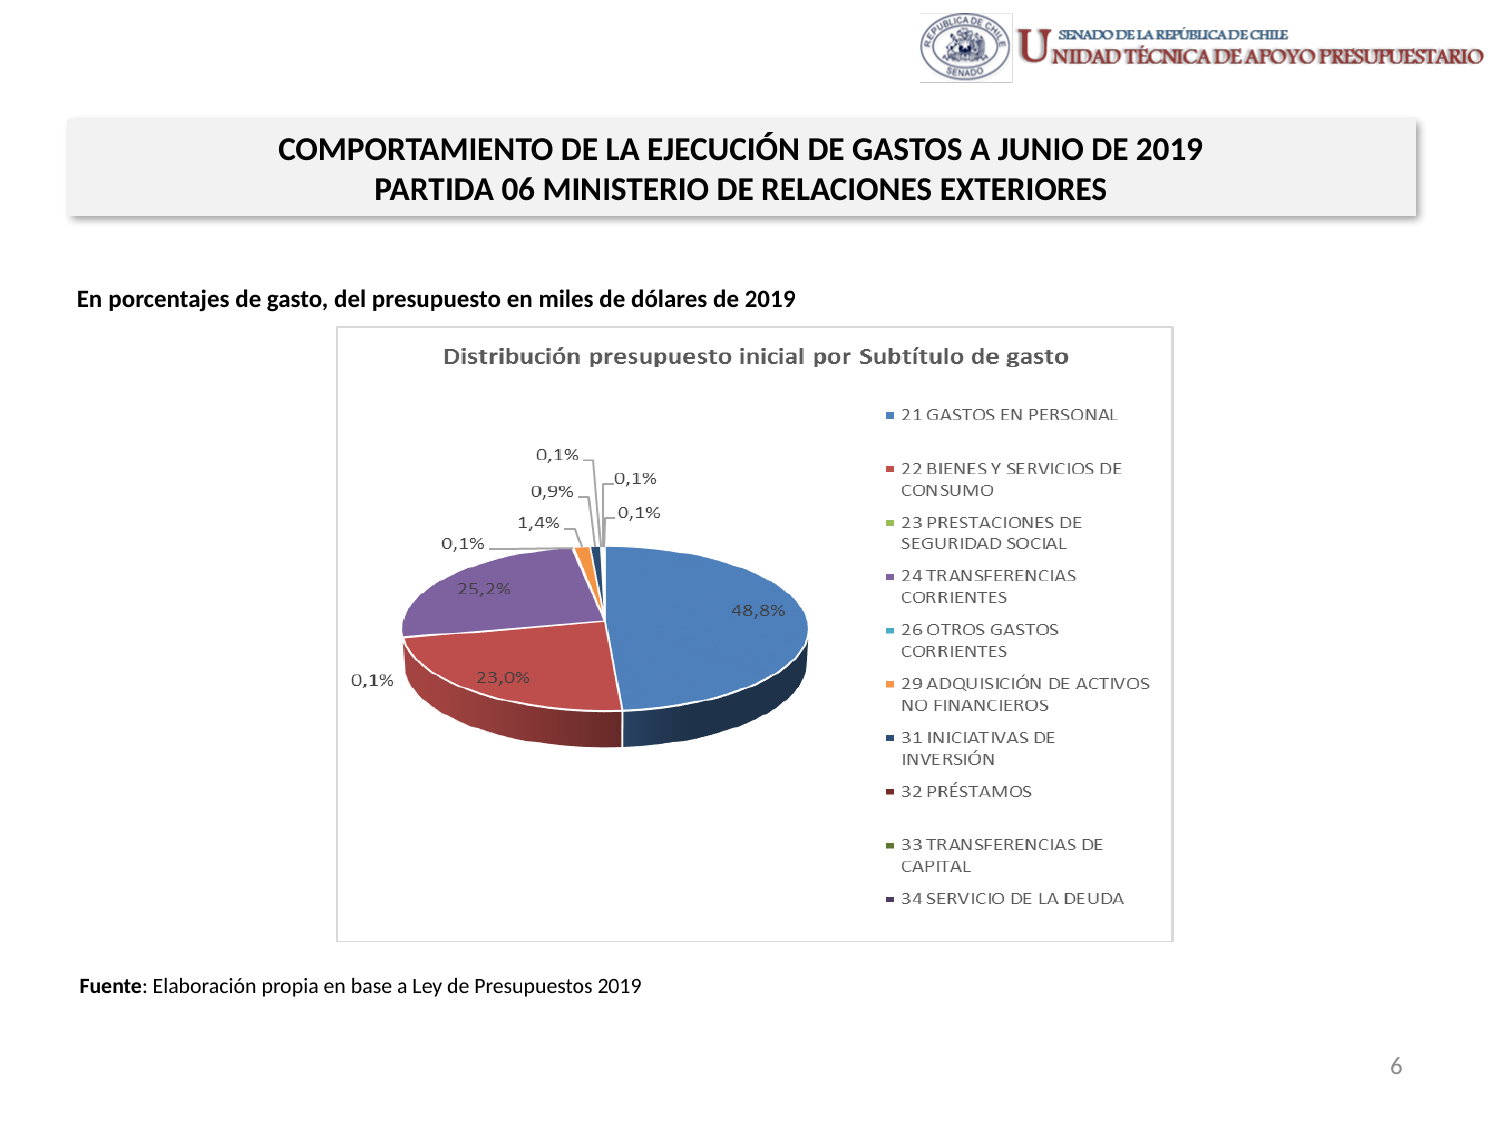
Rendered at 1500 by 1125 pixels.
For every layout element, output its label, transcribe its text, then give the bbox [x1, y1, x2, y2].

slide_number 6 [1067, 1035, 1418, 1095]
text_box En porcentajes de gasto, del presupuesto en miles de dólares de 2019 [62, 275, 1412, 350]
footer Fuente: Elaboración propia en base a Ley de Presupuestos 2019 [64, 964, 1444, 1024]
picture [336, 326, 1174, 942]
picture [920, 2, 1499, 116]
text_box COMPORTAMIENTO DE LA EJECUCIÓN DE GASTOS A JUNIO DE 2019 PARTIDA 06 MINISTERIO DE RELACIONES EXTERIORES [67, 119, 1415, 216]
text_box [63, 231, 1414, 1047]
